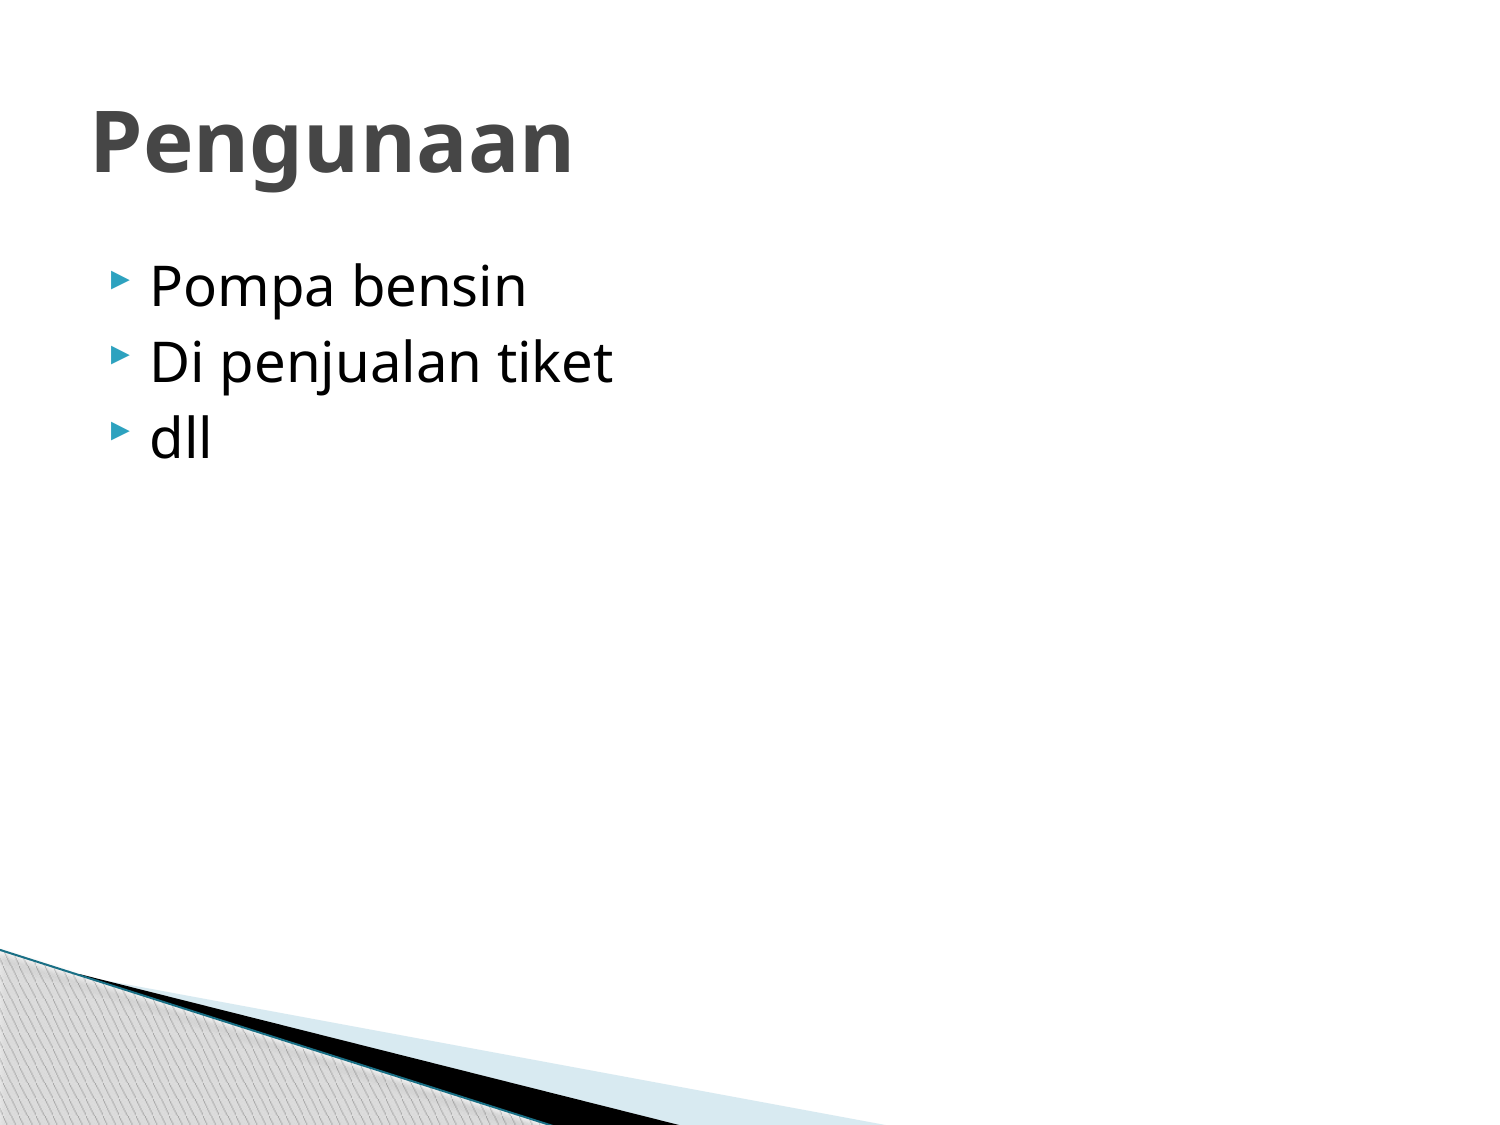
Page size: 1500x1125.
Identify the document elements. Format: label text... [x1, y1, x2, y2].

list Pompa bensin Di penjualan tiket dll [74, 242, 1426, 986]
title Pengunaan [75, 45, 1425, 233]
